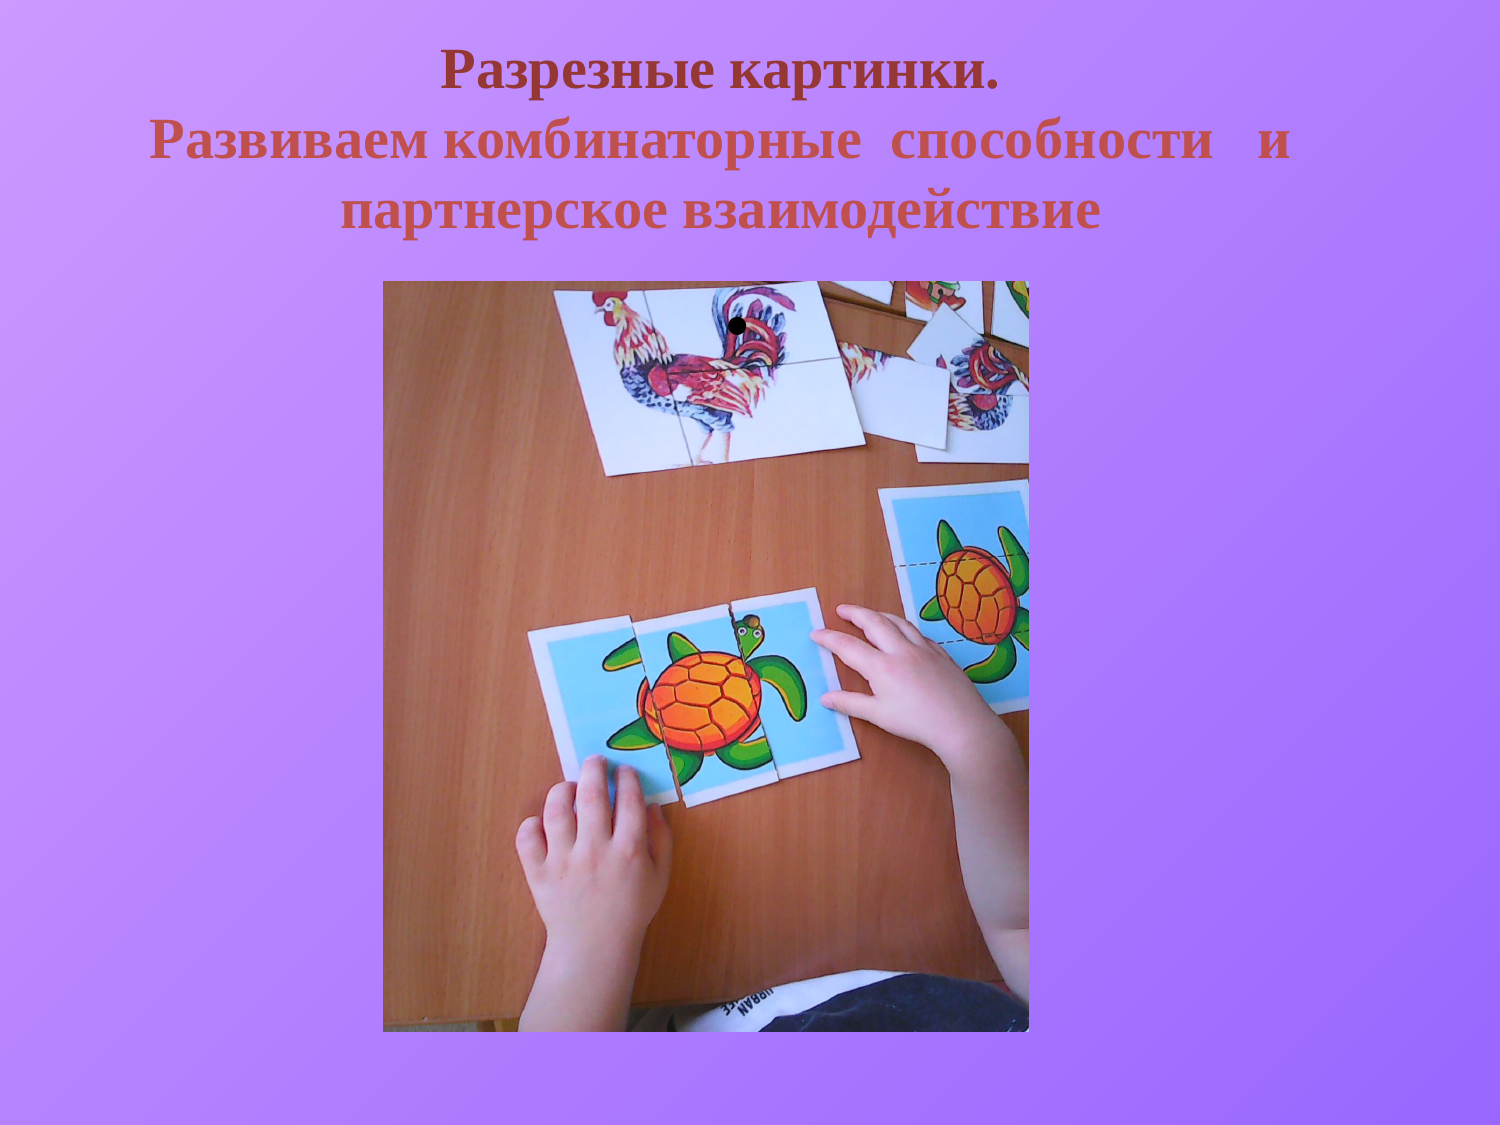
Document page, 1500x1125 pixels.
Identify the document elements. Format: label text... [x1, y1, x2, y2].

picture [383, 281, 1029, 1033]
list [93, 277, 1444, 1021]
title Разрезные картинки. Развиваем комбинаторные способности и партнерское взаимодействие [0, 34, 1442, 235]
